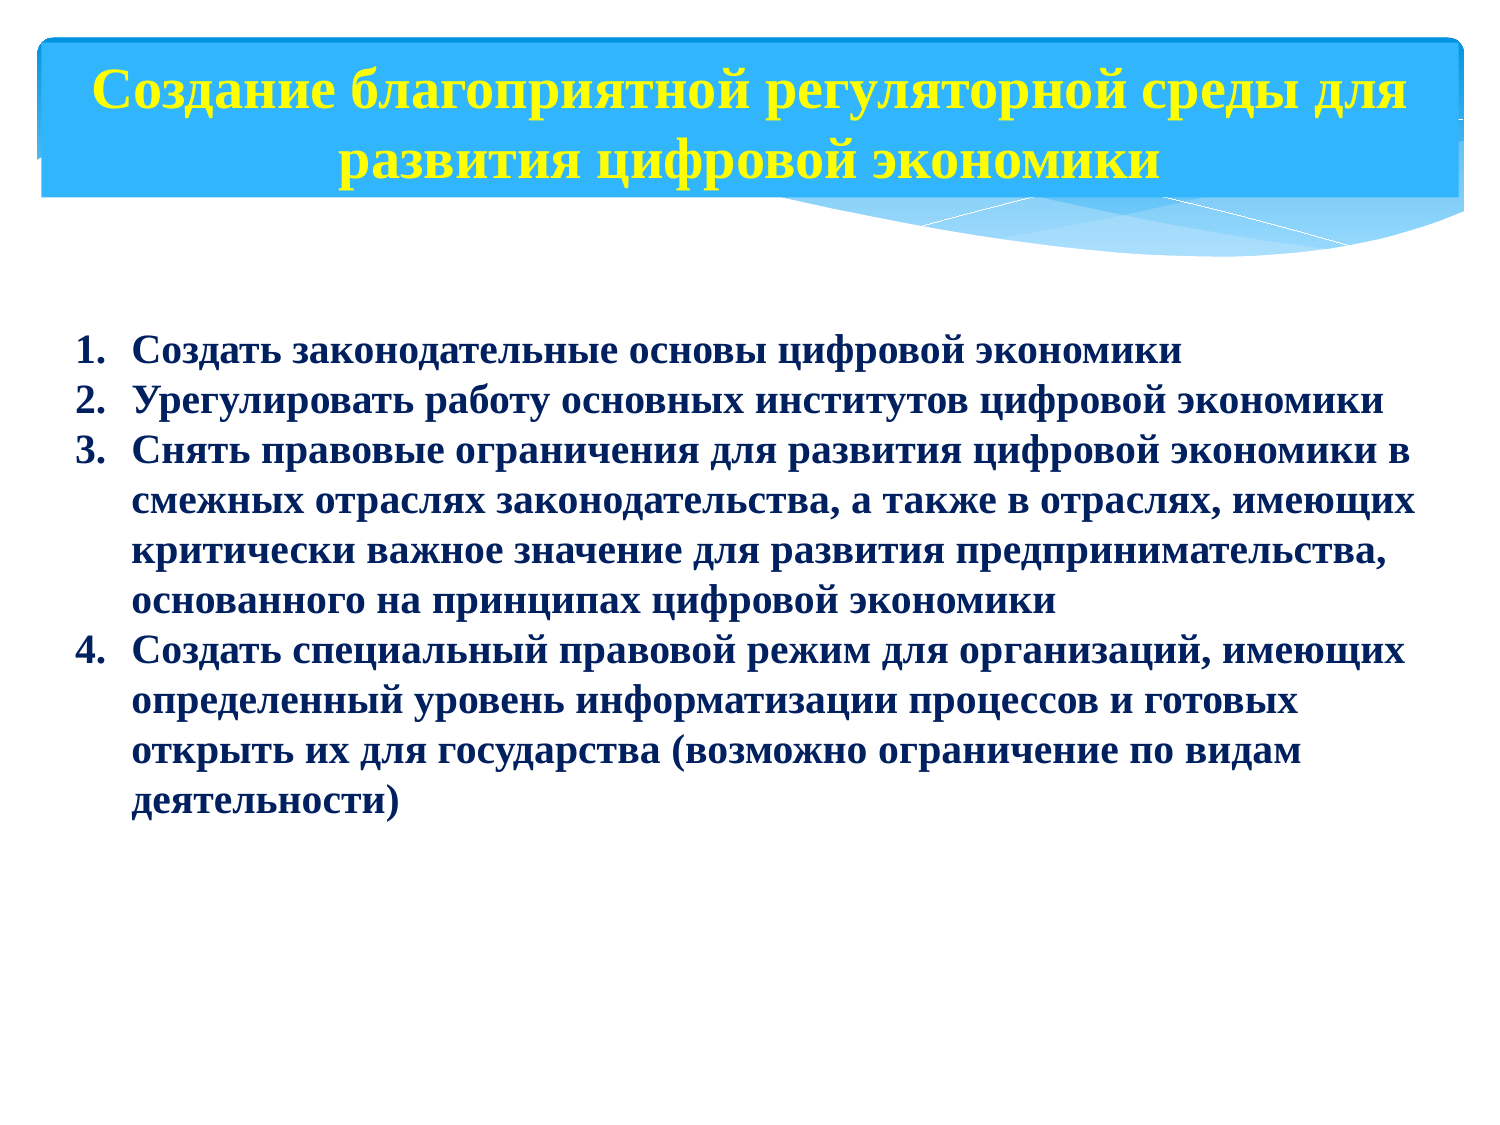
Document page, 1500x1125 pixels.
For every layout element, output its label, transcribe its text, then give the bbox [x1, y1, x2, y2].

text_box Создать законодательные основы цифровой экономики Урегулировать работу основных институтов цифровой экономики Снять правовые ограничения для развития цифровой экономики в смежных отраслях законодательства, а также в отраслях, имеющих критически важное значение для развития предпринимательства, основанного на принципах цифровой экономики Создать специальный правовой режим для организаций, имеющих определенный уровень информатизации процессов и готовых открыть их для государства (возможно ограничение по видам деятельности) [60, 314, 1455, 830]
text_box Создание благоприятной регуляторной среды для развития цифровой экономики [41, 42, 1459, 198]
